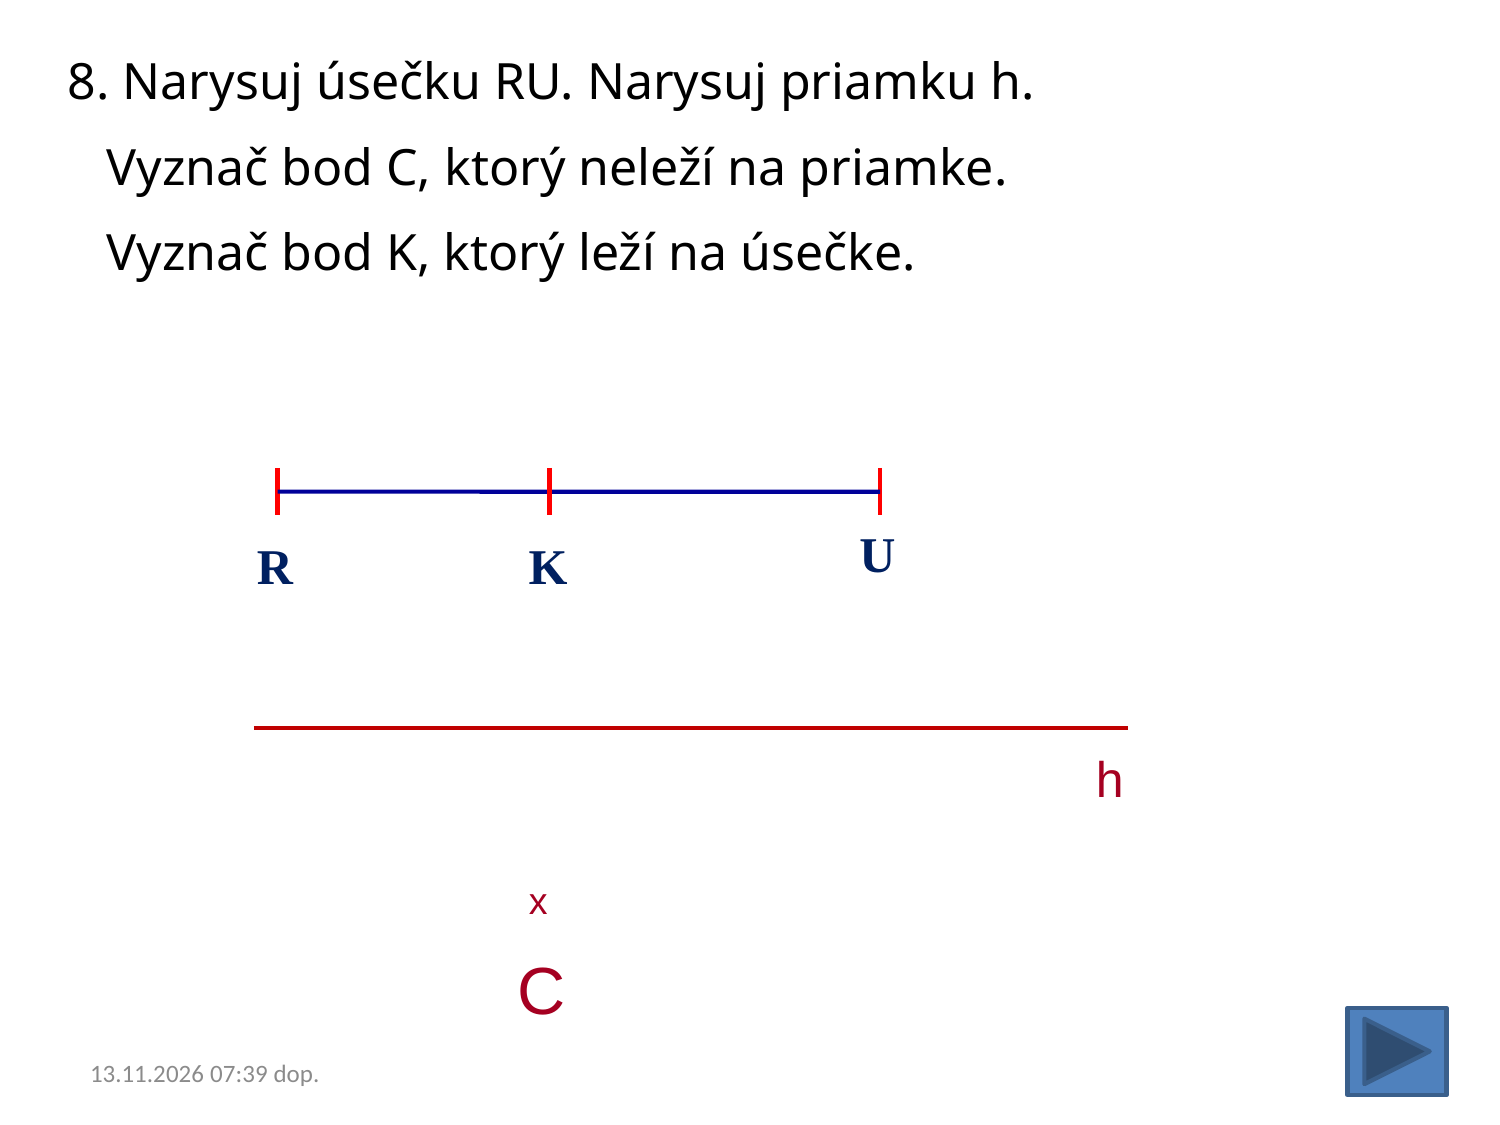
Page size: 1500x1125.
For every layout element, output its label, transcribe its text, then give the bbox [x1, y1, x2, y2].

text_box R [242, 527, 349, 602]
text_box 8. Narysuj úsečku RU. Narysuj priamku h. Vyznač bod C, ktorý neleží na priamke. Vyznač bod K, ktorý leží na úsečke. [53, 42, 1412, 288]
text_box [1345, 1006, 1449, 1097]
text_box U [844, 515, 951, 591]
text_box x [514, 869, 563, 930]
text_box C [502, 940, 581, 1036]
text_box K [513, 527, 620, 602]
text_box h [1081, 739, 1139, 815]
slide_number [75, 1042, 425, 1103]
